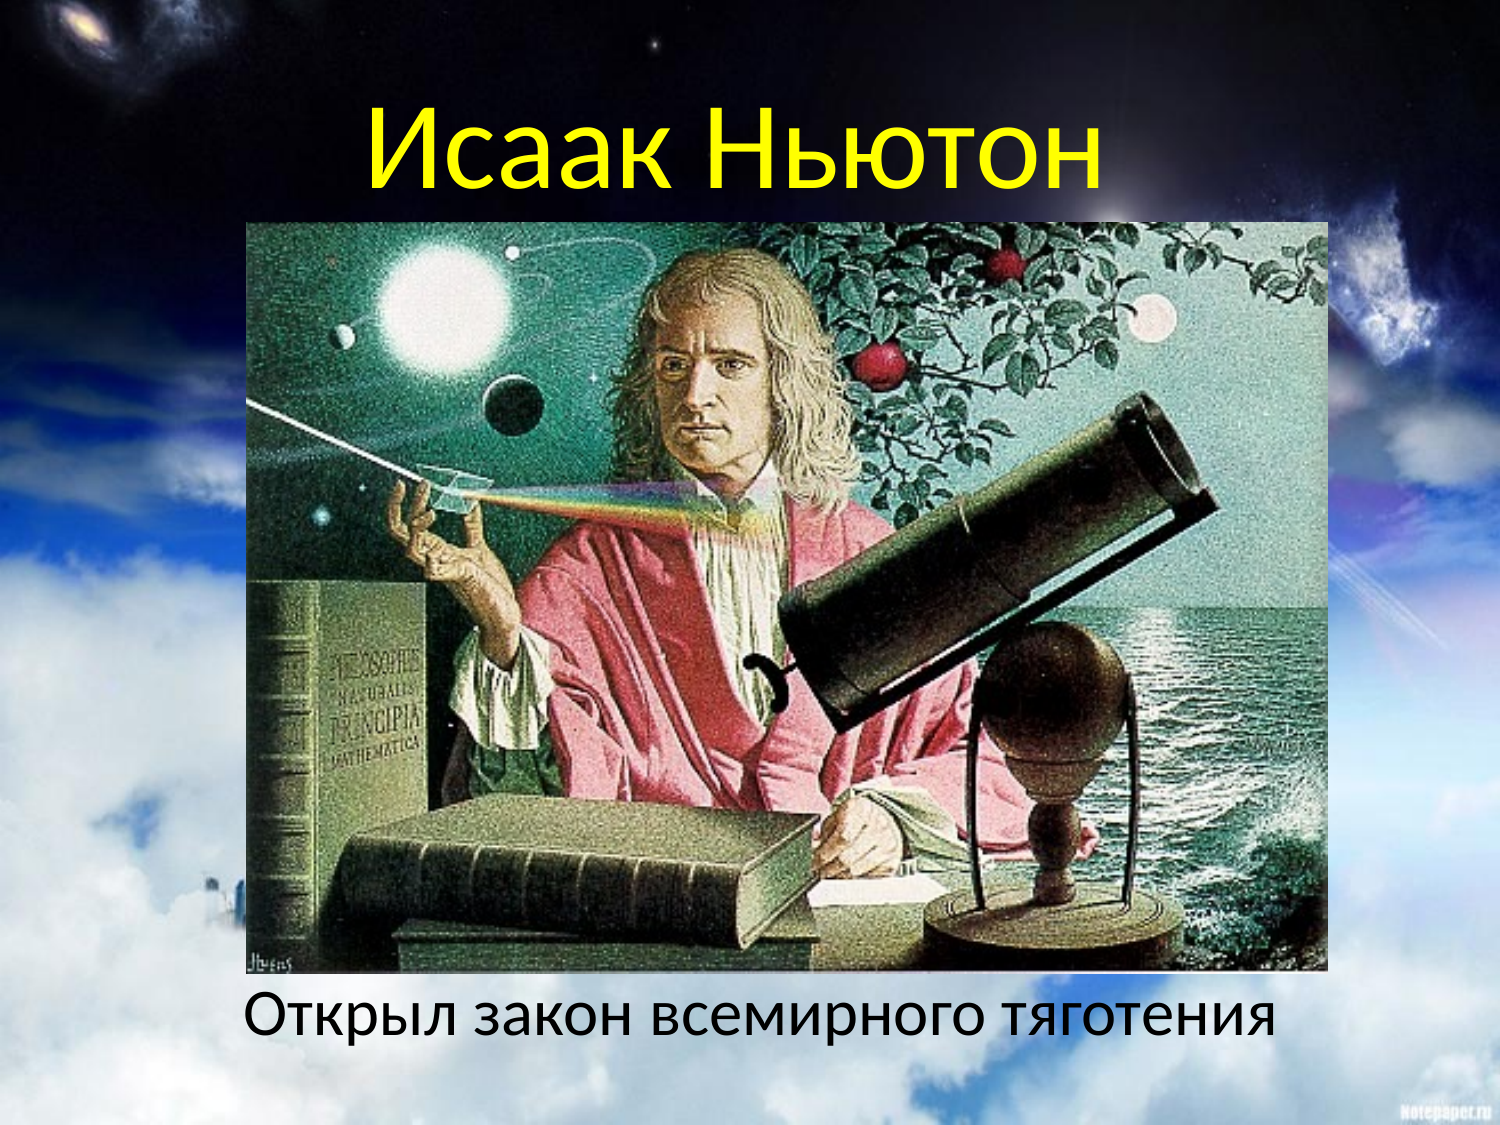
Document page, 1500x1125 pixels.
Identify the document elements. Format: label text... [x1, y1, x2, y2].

title Исаак Ньютон [75, 45, 1425, 233]
picture [0, 0, 1500, 1125]
list Открыл закон всемирного тяготения [93, 960, 1444, 1067]
